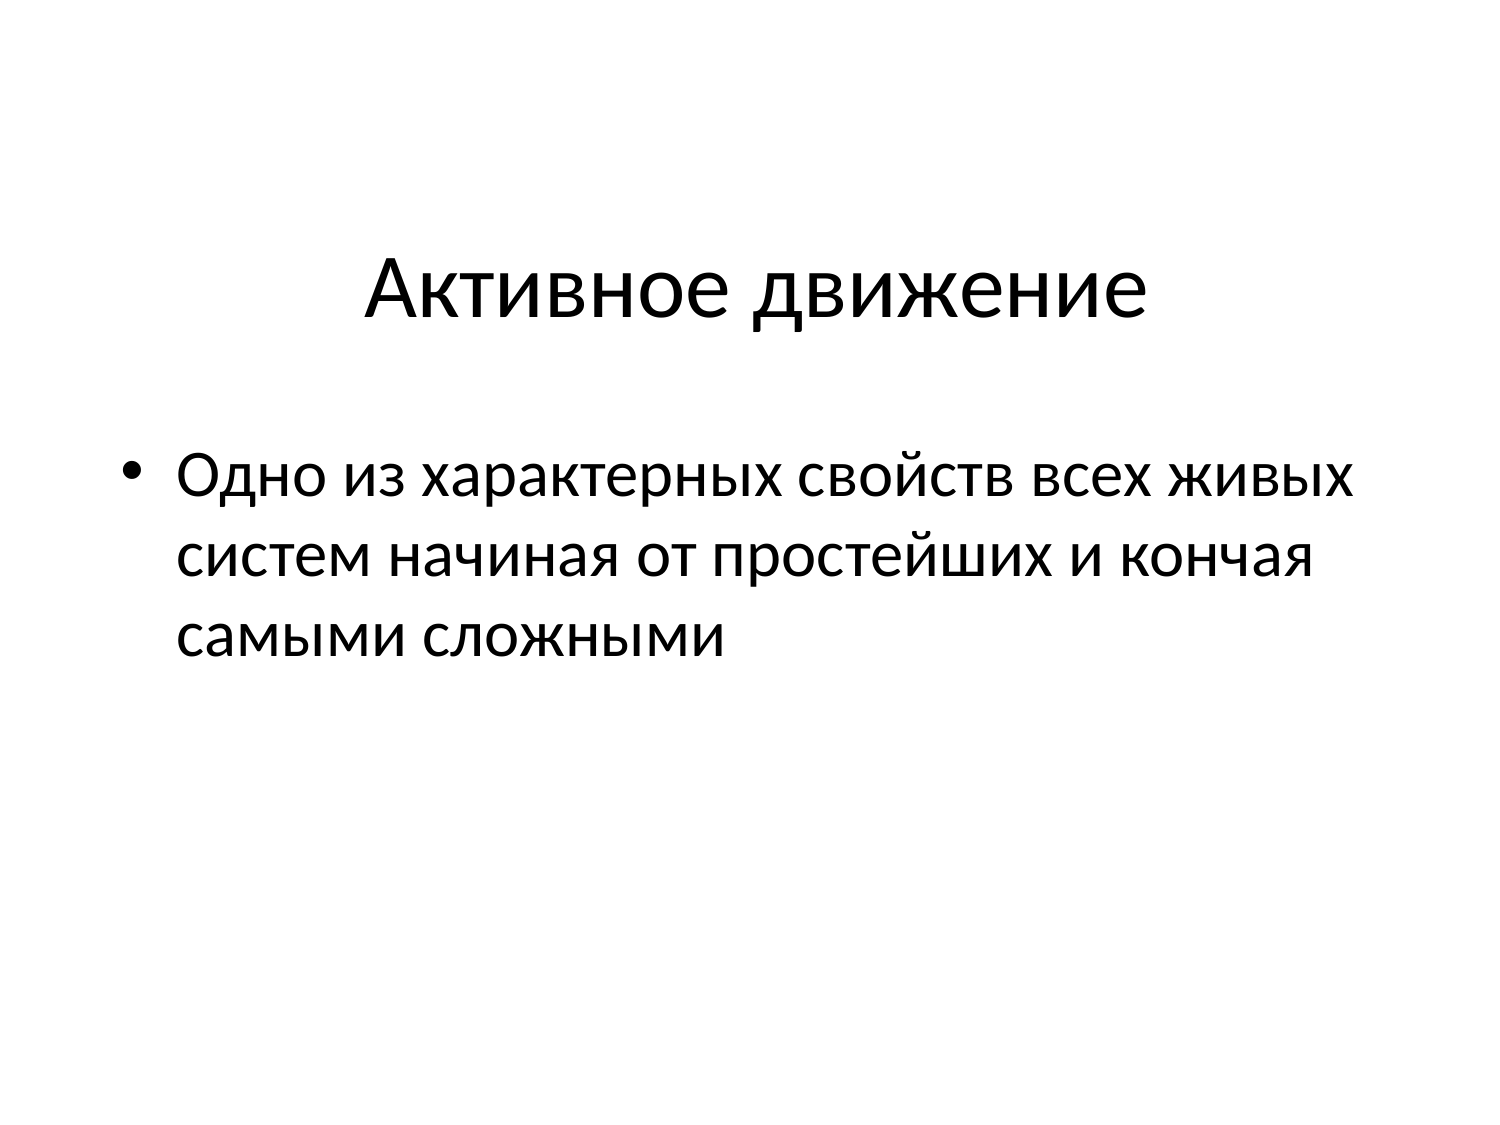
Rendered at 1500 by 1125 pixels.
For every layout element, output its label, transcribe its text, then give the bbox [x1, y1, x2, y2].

title Активное движение [82, 187, 1432, 375]
list Одно из характерных свойств всех живых систем начиная от простейших и кончая самыми сложными [105, 421, 1456, 900]
